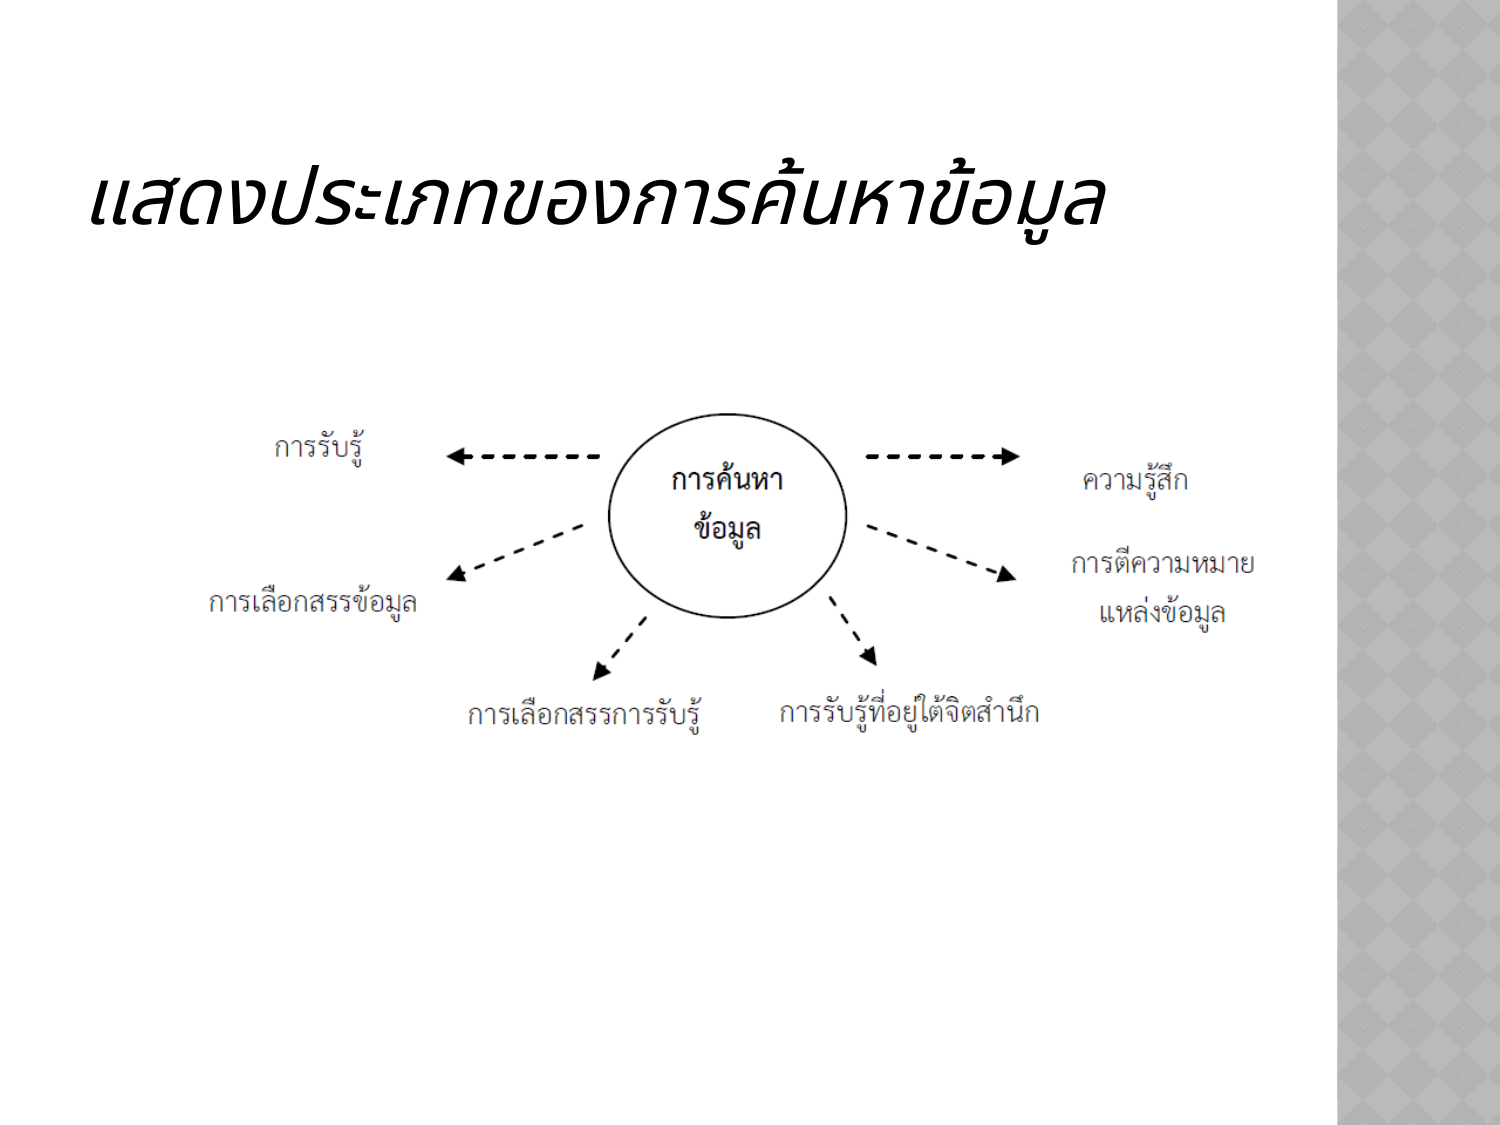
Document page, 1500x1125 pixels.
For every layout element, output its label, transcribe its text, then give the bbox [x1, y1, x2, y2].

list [186, 387, 1294, 763]
title แสดงประเภทของการค้นหาข้อมูล [75, 52, 1263, 240]
